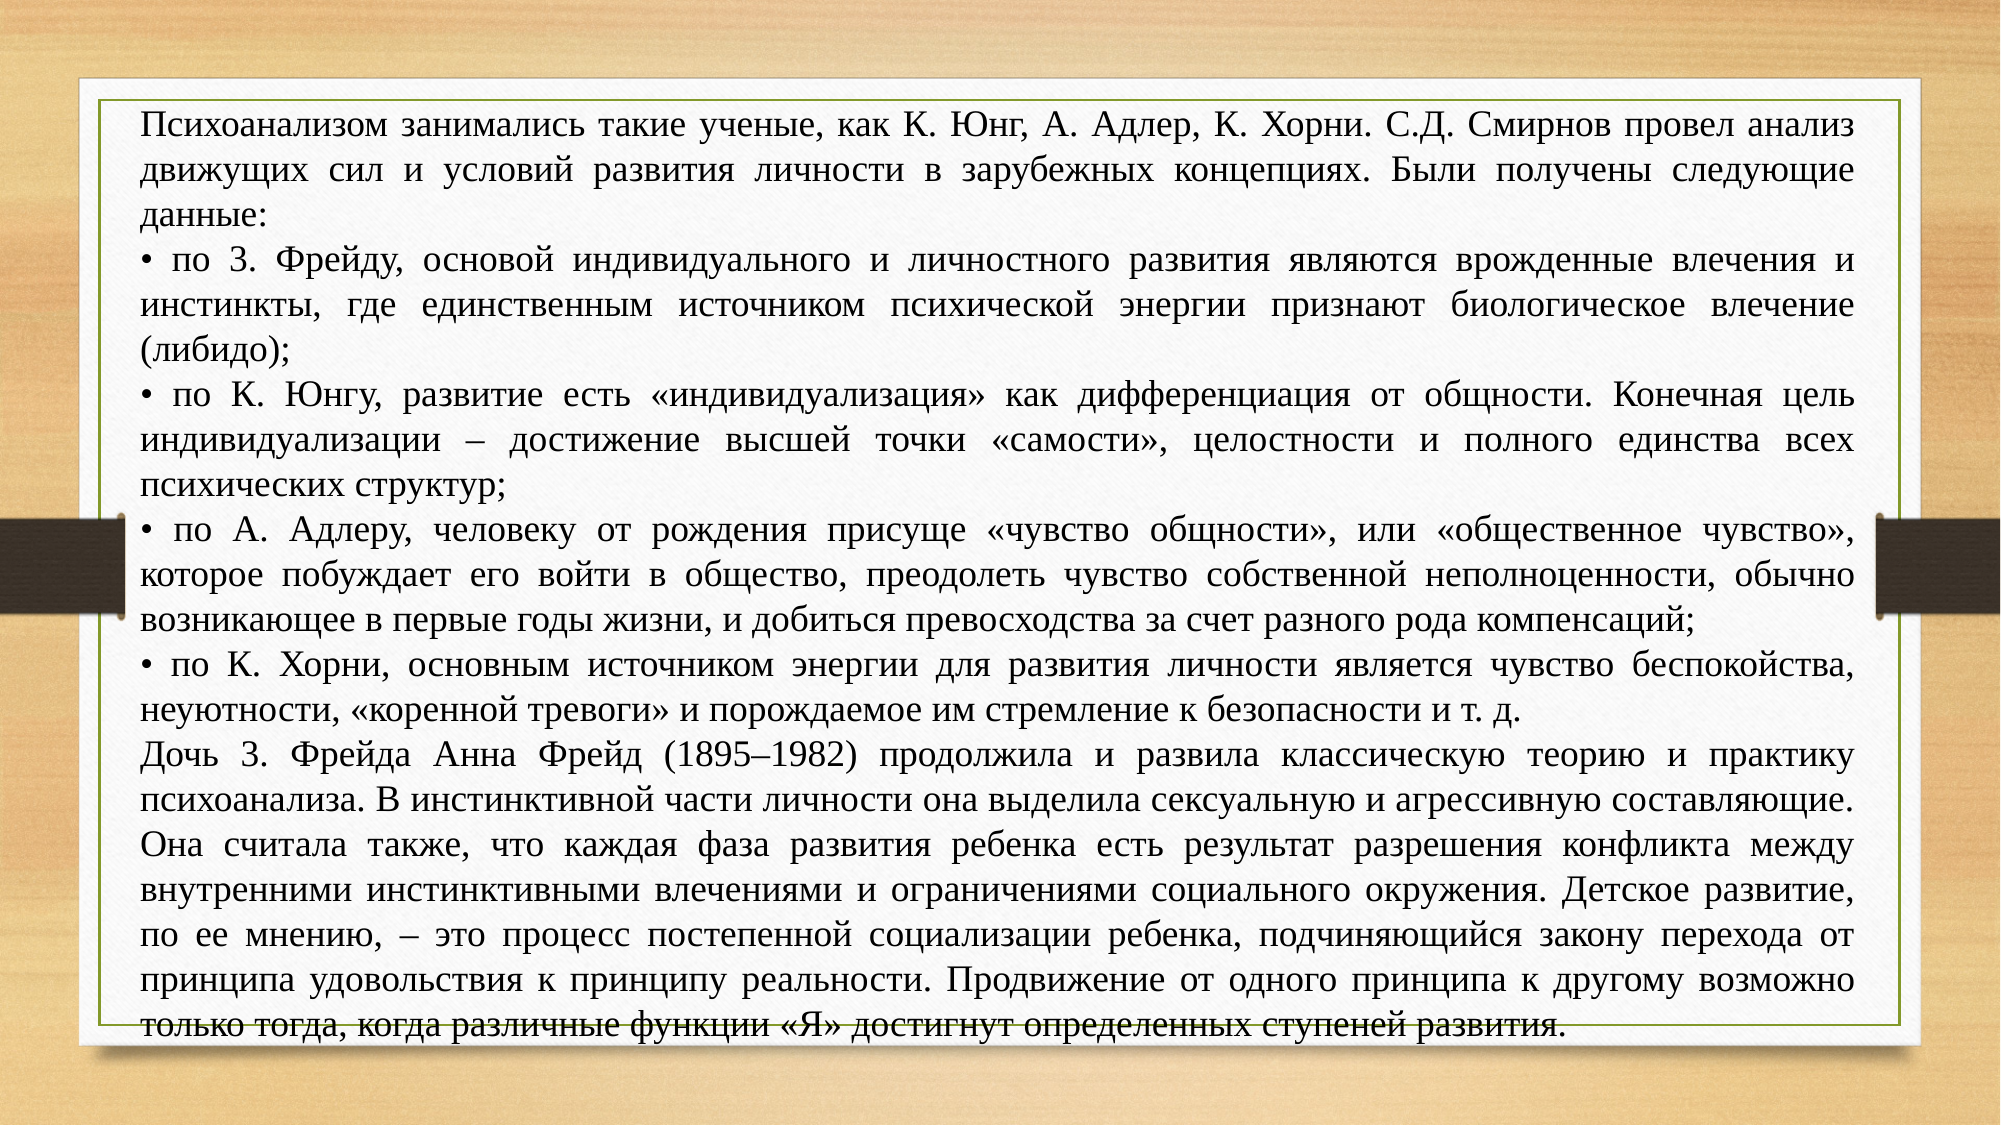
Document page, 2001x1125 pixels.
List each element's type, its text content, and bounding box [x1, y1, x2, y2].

picture [0, 0, 2001, 1125]
text_box Психоанализом занимались такие ученые, как К. Юнг, А. Адлер, К. Хорни. С.Д. Смирнов провел анализ движущих сил и условий развития личности в зарубежных концепциях. Были получены следующие данные: • по 3. Фрейду, основой индивидуального и личностного развития являются врожденные влечения и инстинкты, где единственным источником психической энергии признают биологическое влечение (либидо); • по К. Юнгу, развитие есть «индивидуализация» как дифференциация от общности. Конечная цель индивидуализации – достижение высшей точки «самости», целостности и полного единства всех психических структур; • по А. Адлеру, человеку от рождения присуще «чувство общности», или «общественное чувство», которое побуждает его войти в общество, преодолеть чувство собственной неполноценности, обычно возникающее в первые годы жизни, и добиться превосходства за счет разного рода компенсаций; • по К. Хорни, основным источником энергии для развития личности является чувство беспокойства, неуютности, «коренной тревоги» и порождаемое им стремление к безопасности и т. д. Дочь 3. Фрейда Анна Фрейд (1895–1982) продолжила и развила классическую теорию и практику психоанализа. В инстинктивной части личности она выделила сексуальную и агрессивную составляющие. Она считала также, что каждая фаза развития ребенка есть результат разрешения конфликта между внутренними инстинктивными влечениями и ограничениями социального окружения. Детское развитие, по ее мнению, – это процесс постепенной социализации ребенка, подчиняющийся закону перехода от принципа удовольствия к принципу реальности. Продвижение от одного принципа к другому возможно только тогда, когда различные функции «Я» достигнут определенных ступеней развития. [125, 91, 1872, 1052]
